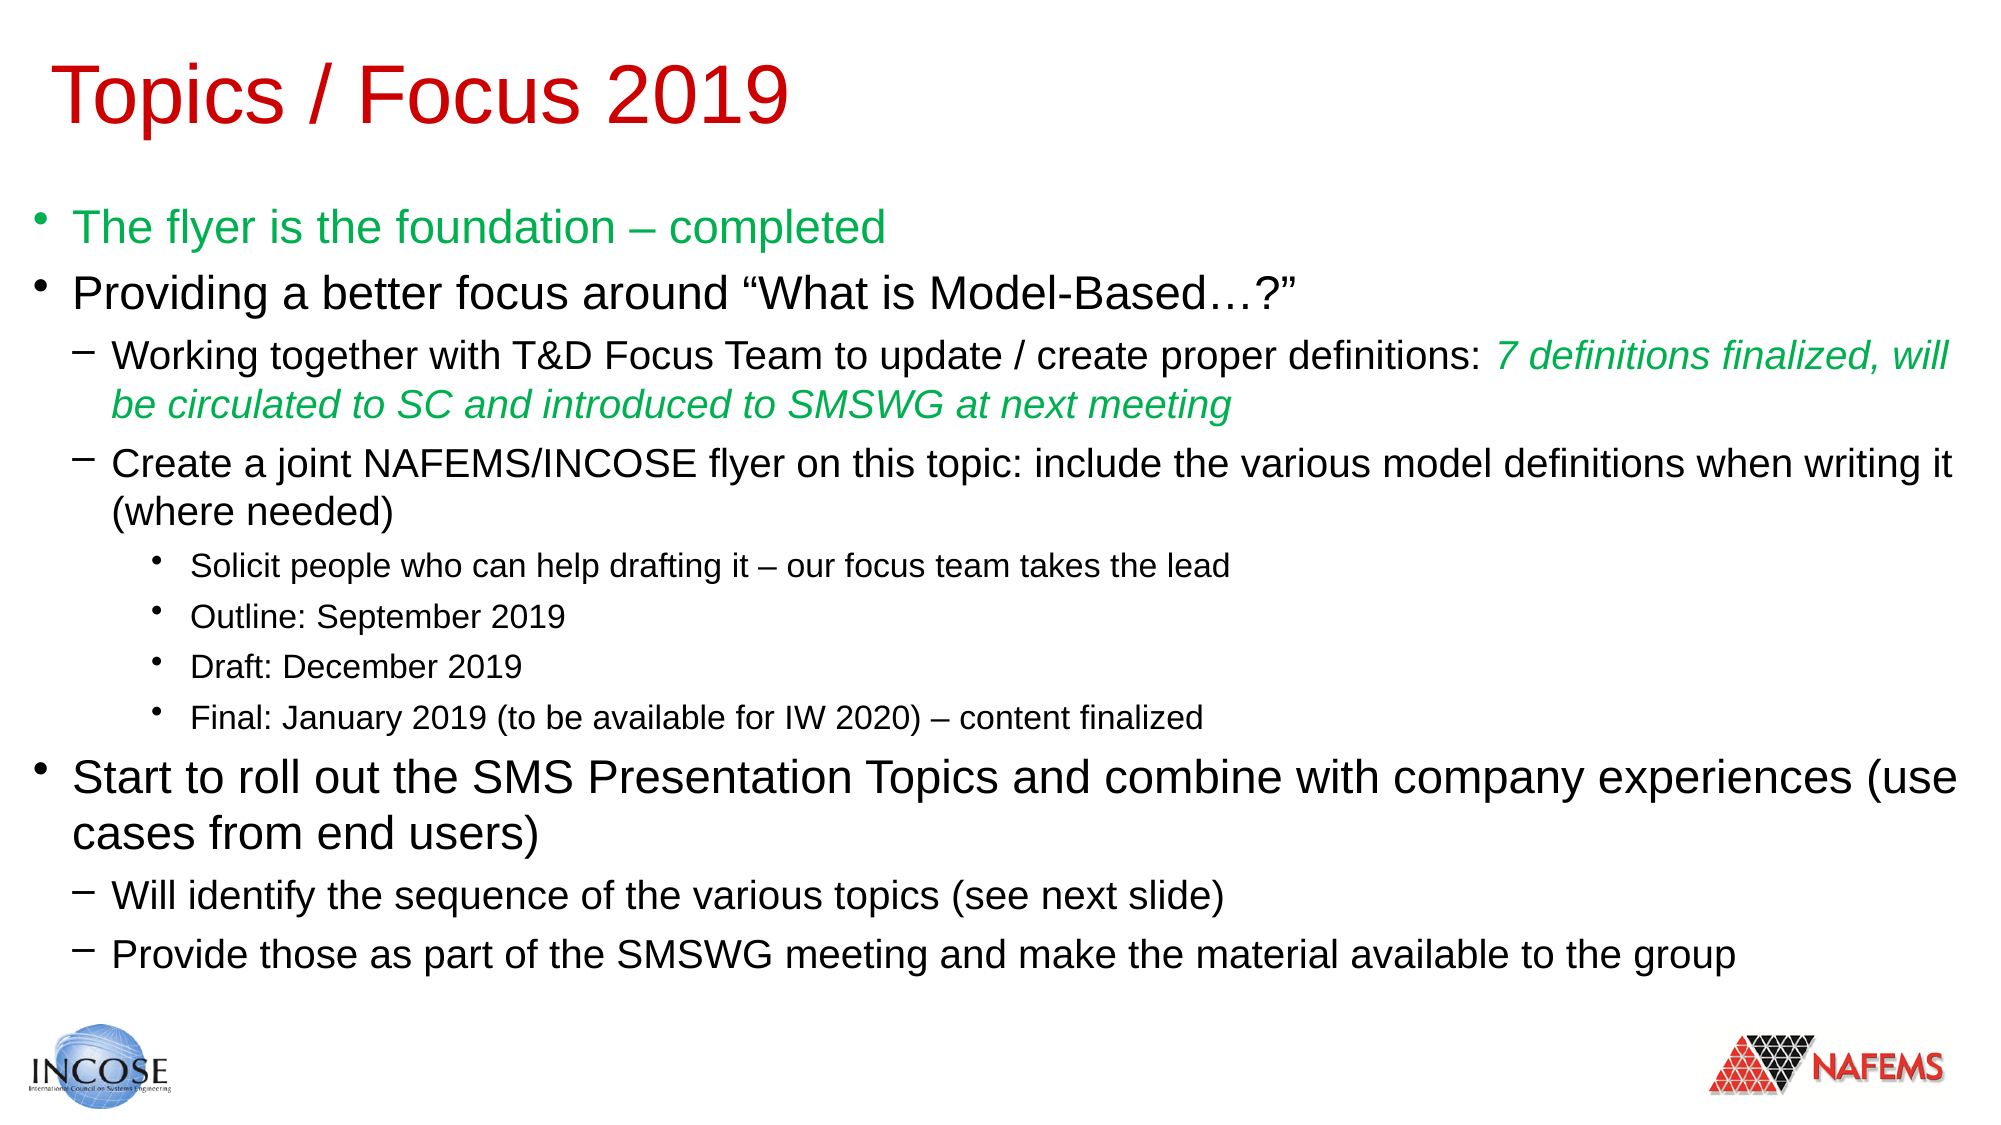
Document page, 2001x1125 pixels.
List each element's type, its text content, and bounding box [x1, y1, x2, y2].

title Topics / Focus 2019 [35, 20, 1836, 161]
list The flyer is the foundation – completed Providing a better focus around “What is Model-Based…?” Working together with T&D Focus Team to update / create proper definitions: 7 definitions finalized, will be circulated to SC and introduced to SMSWG at next meeting Create a joint NAFEMS/INCOSE flyer on this topic: include the various model definitions when writing it (where needed) Solicit people who can help drafting it – our focus team takes the lead Outline: September 2019 Draft: December 2019 Final: January 2019 (to be available for IW 2020) – content finalized Start to roll out the SMS Presentation Topics and combine with company experiences (use cases from end users) Will identify the sequence of the various topics (see next slide) Provide those as part of the SMSWG meeting and make the material available to the group [17, 188, 1977, 985]
picture [1702, 1024, 1956, 1110]
picture [29, 1024, 171, 1109]
